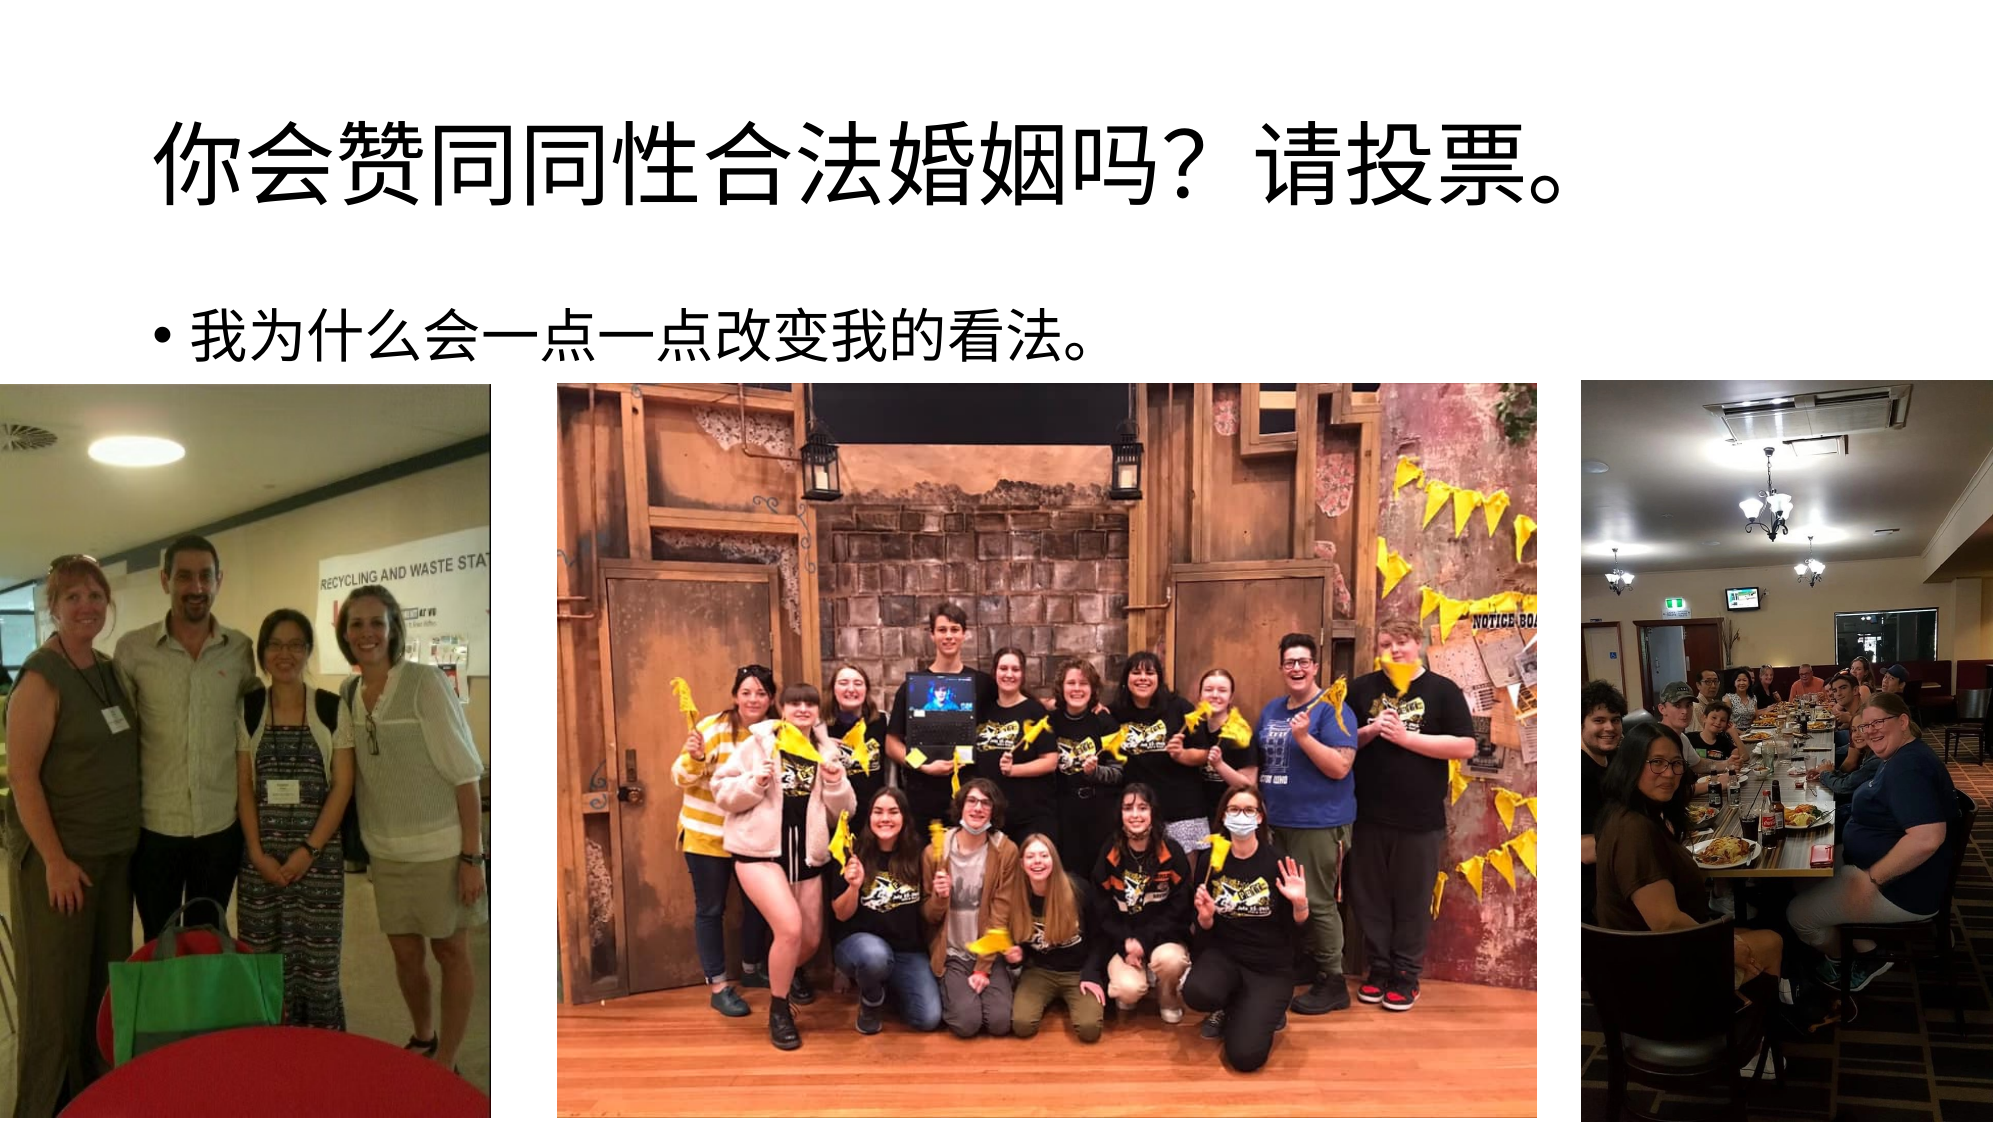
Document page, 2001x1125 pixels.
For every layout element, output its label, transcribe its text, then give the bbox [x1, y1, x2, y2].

title 你会赞同同性合法婚姻吗？请投票。 [137, 59, 1863, 278]
picture [1581, 380, 1993, 1122]
list 我为什么会一点一点改变我的看法。 [137, 299, 1863, 1014]
picture [557, 383, 1537, 1118]
picture [0, 384, 491, 1118]
